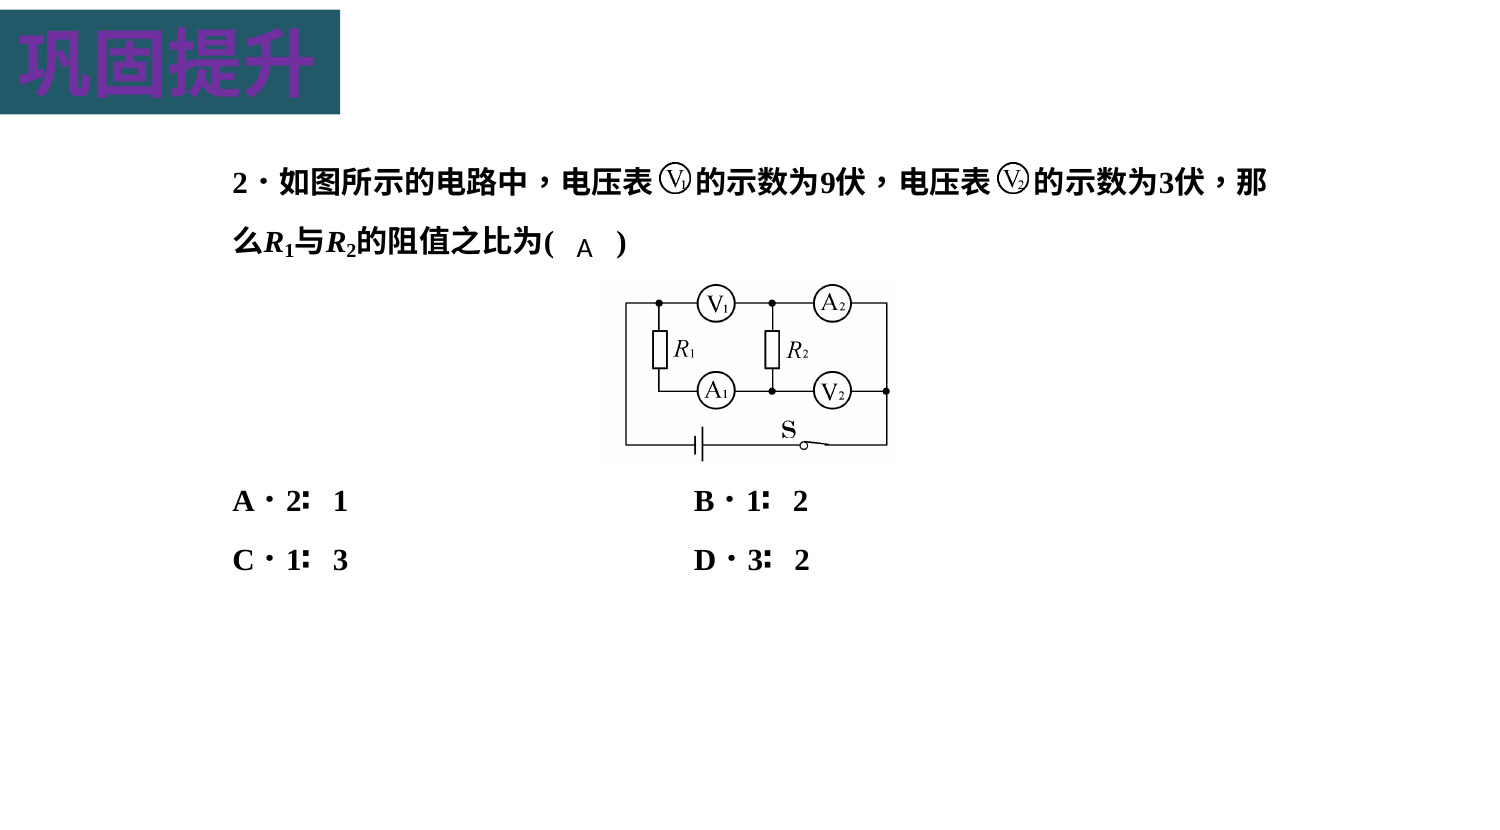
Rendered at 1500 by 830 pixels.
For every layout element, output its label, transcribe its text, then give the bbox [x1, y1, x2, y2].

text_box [231, 161, 1268, 600]
text_box 巩固提升 [0, 9, 341, 115]
